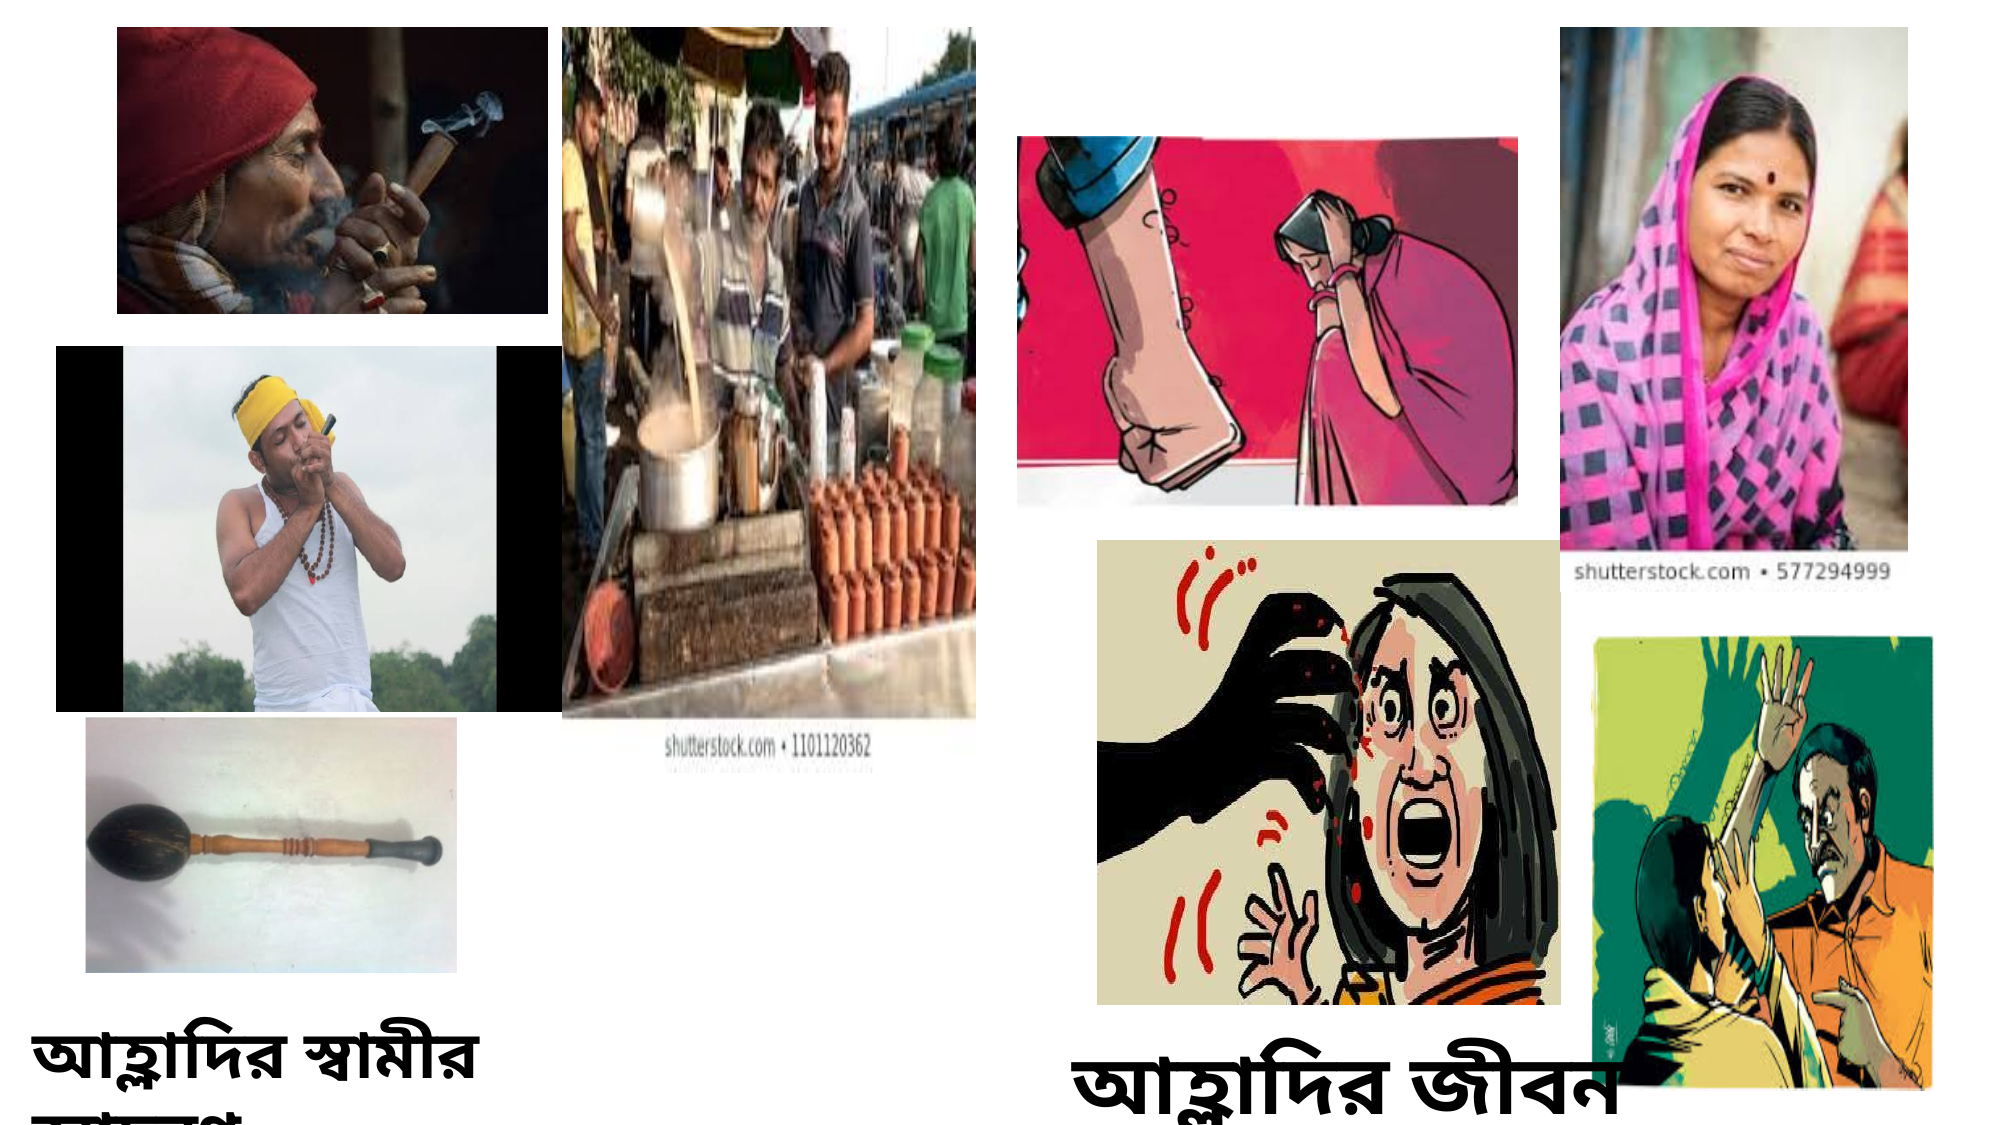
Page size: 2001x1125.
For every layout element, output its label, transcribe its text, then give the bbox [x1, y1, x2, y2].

picture [1017, 136, 1518, 511]
picture [56, 27, 976, 1031]
text_box আহ্লাদির স্বামীর আচরণ [18, 1004, 601, 1125]
text_box আহ্লাদির জীবন চিত্র [1057, 1024, 1797, 1125]
picture [1096, 27, 1908, 1005]
picture [117, 27, 548, 314]
picture [1591, 635, 1934, 1091]
